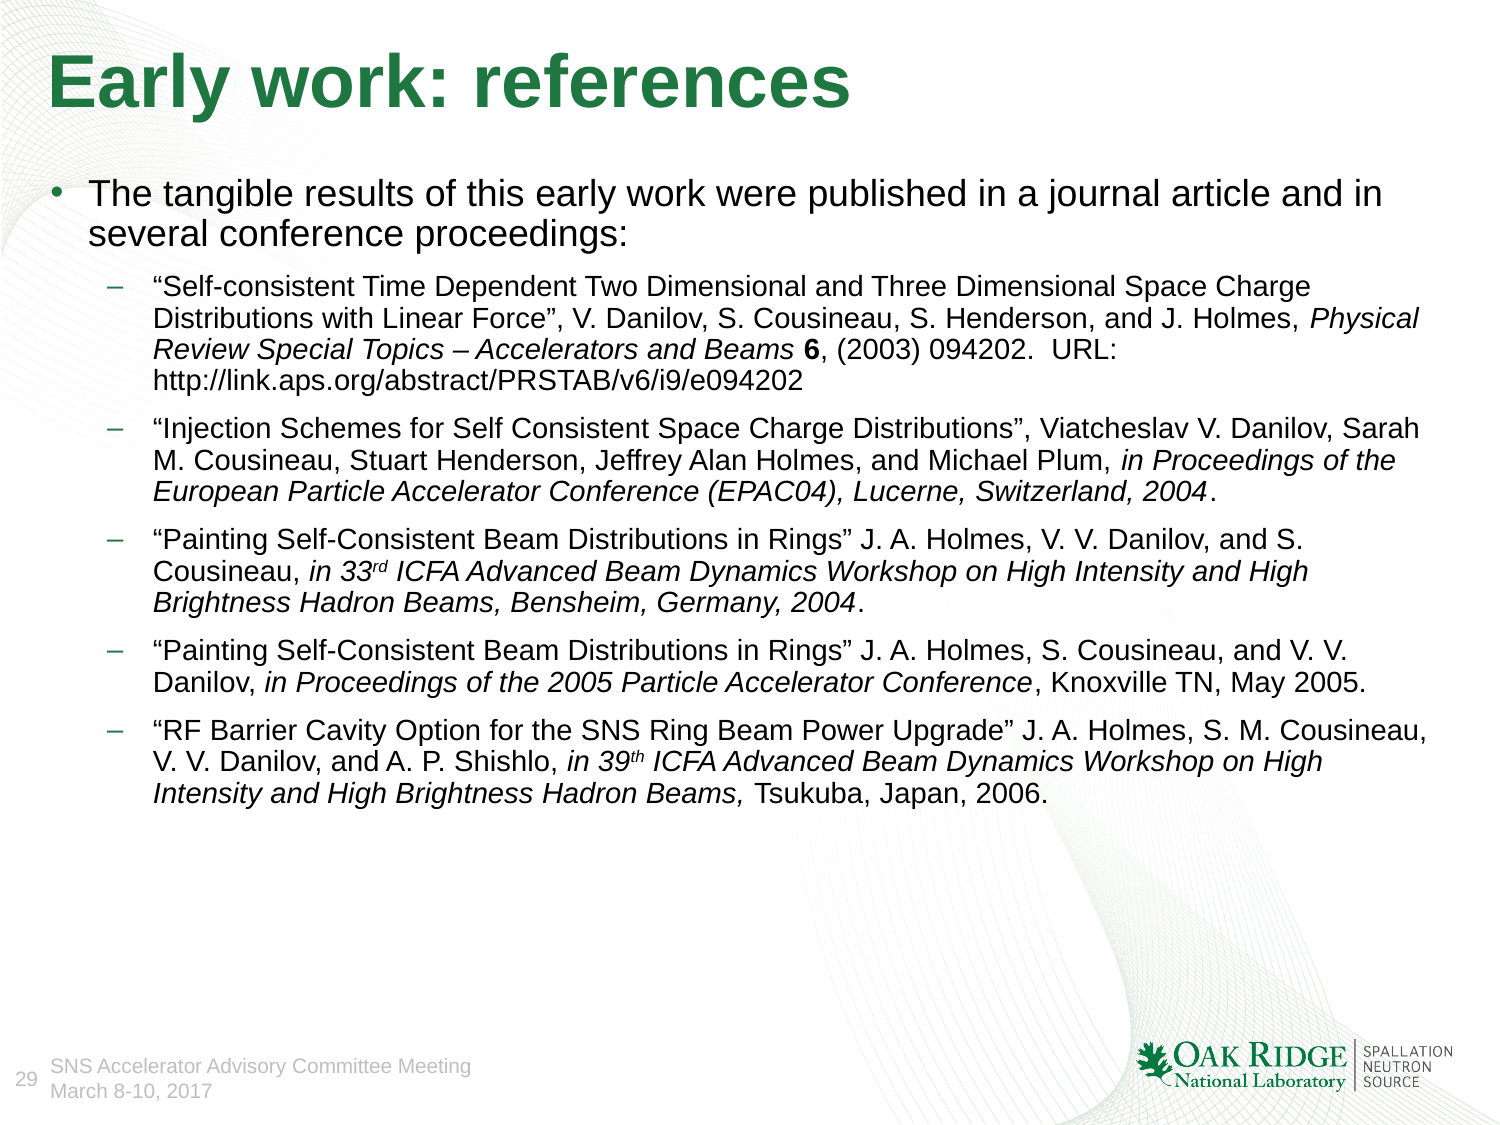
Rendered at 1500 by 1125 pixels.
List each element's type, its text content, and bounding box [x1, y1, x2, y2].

title Early work: references [32, 38, 1450, 134]
picture [48, 0, 1500, 1125]
list The tangible results of this early work were published in a journal article and in several conference proceedings: “Self-consistent Time Dependent Two Dimensional and Three Dimensional Space Charge Distributions with Linear Force”, V. Danilov, S. Cousineau, S. Henderson, and J. Holmes, Physical Review Special Topics – Accelerators and Beams 6, (2003) 094202. URL: http://link.aps.org/abstract/PRSTAB/v6/i9/e094202 “Injection Schemes for Self Consistent Space Charge Distributions”, Viatcheslav V. Danilov, Sarah M. Cousineau, Stuart Henderson, Jeffrey Alan Holmes, and Michael Plum, in Proceedings of the European Particle Accelerator Conference (EPAC04), Lucerne, Switzerland, 2004. “Painting Self-Consistent Beam Distributions in Rings” J. A. Holmes, V. V. Danilov, and S. Cousineau, in 33rd ICFA Advanced Beam Dynamics Workshop on High Intensity and High Brightness Hadron Beams, Bensheim, Germany, 2004. “Painting Self-Consistent Beam Distributions in Rings” J. A. Holmes, S. Cousineau, and V. V. Danilov, in Proceedings of the 2005 Particle Accelerator Conference, Knoxville TN, May 2005. “RF Barrier Cavity Option for the SNS Ring Beam Power Upgrade” J. A. Holmes, S. M. Cousineau, V. V. Danilov, and A. P. Shishlo, in 39th ICFA Advanced Beam Dynamics Workshop on High Intensity and High Brightness Hadron Beams, Tsukuba, Japan, 2006. [35, 166, 1454, 996]
